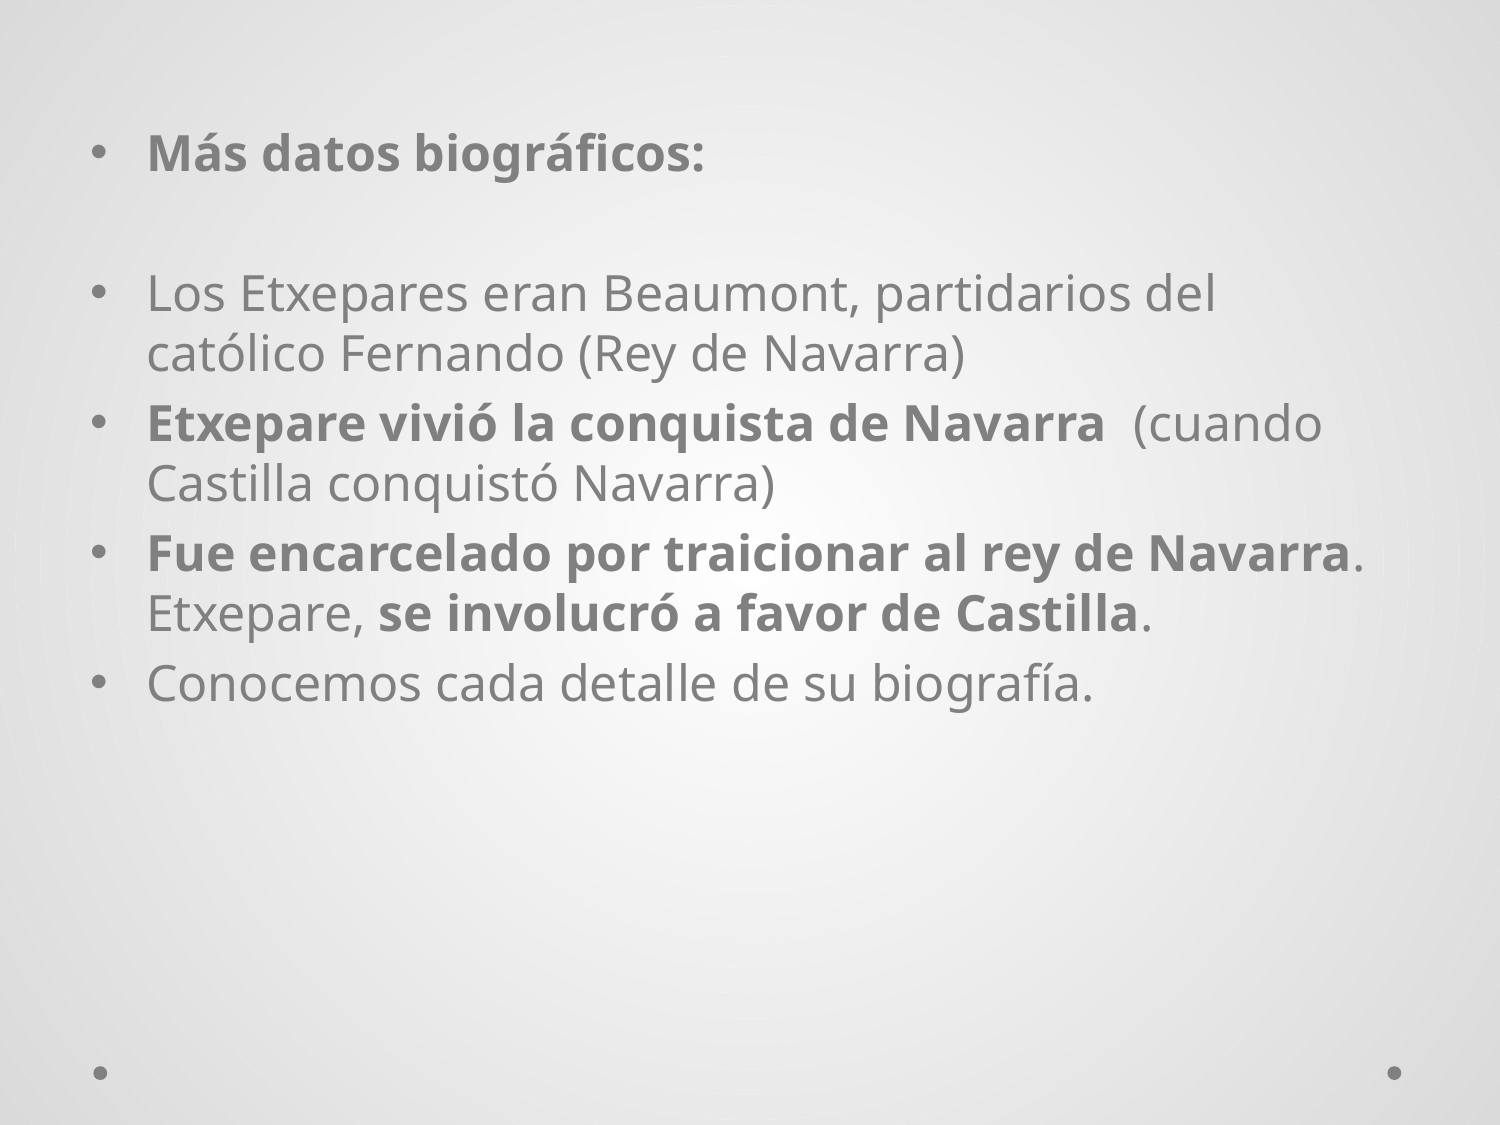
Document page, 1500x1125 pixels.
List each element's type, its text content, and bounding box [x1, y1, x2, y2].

list Más datos biográficos: Los Etxepares eran Beaumont, partidarios del católico Fernando (Rey de Navarra) Etxepare vivió la conquista de Navarra (cuando Castilla conquistó Navarra) Fue encarcelado por traicionar al rey de Navarra. Etxepare, se involucró a favor de Castilla. Conocemos cada detalle de su biografía. [75, 113, 1425, 1005]
